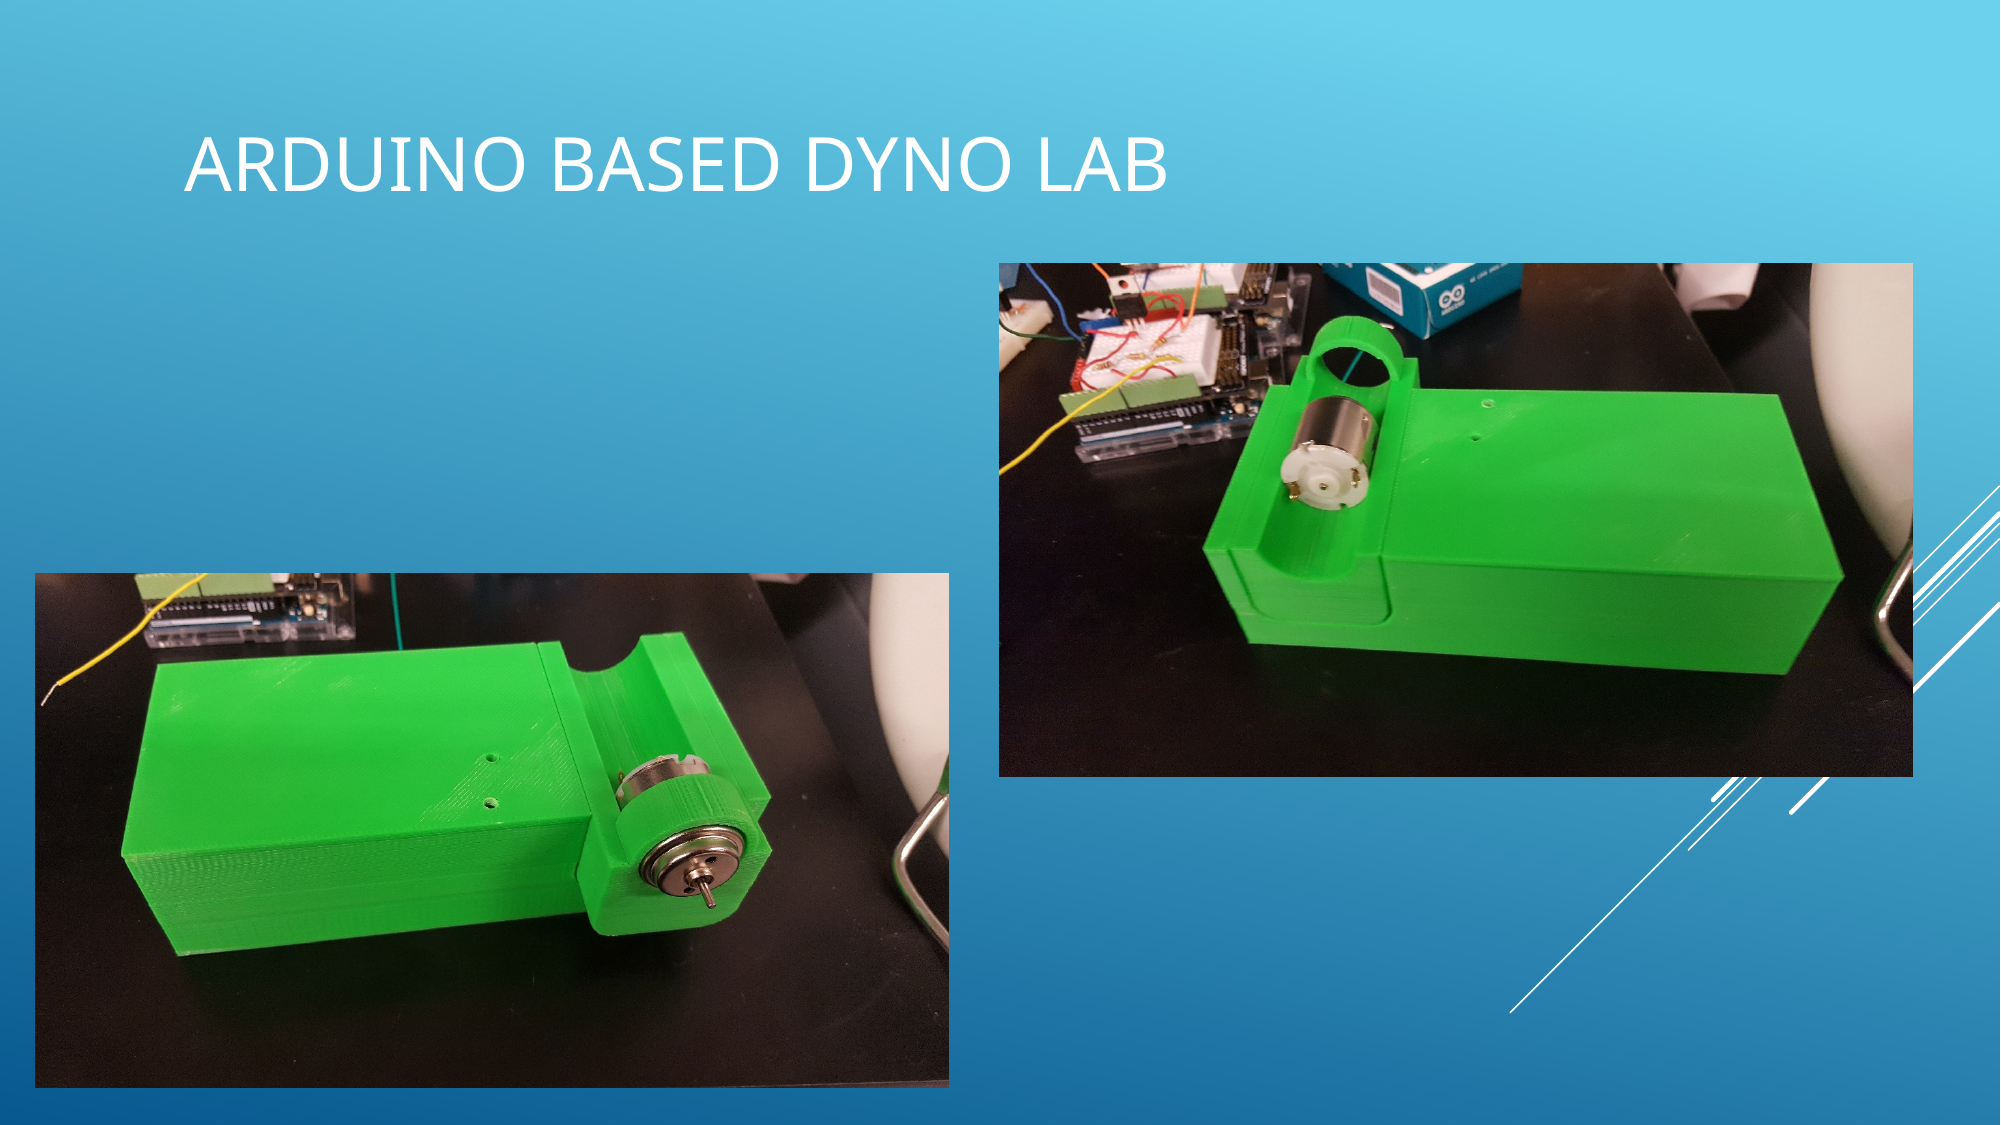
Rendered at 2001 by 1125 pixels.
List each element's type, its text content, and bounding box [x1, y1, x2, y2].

picture [35, 573, 949, 1088]
title Arduino Based Dyno Lab [149, 37, 1550, 286]
picture [1365, 266, 1403, 318]
picture [999, 262, 1913, 777]
